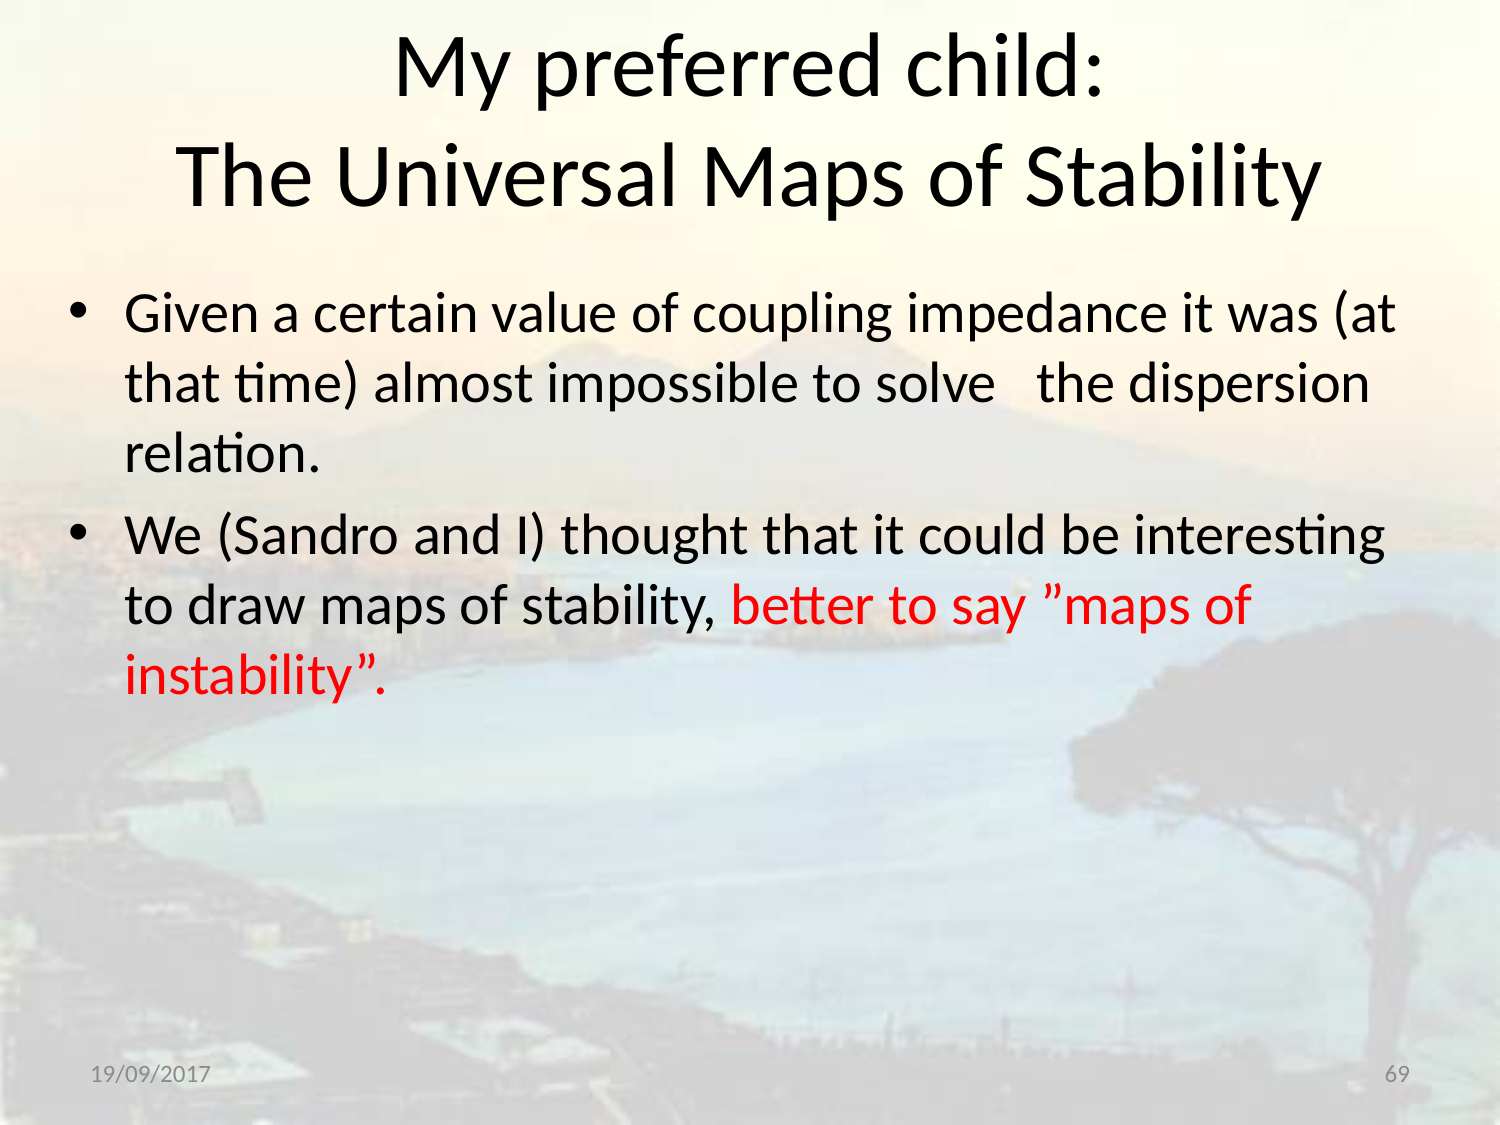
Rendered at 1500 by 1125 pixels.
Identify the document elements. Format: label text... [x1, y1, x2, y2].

slide_number 69 [1074, 1042, 1425, 1103]
list Given a certain value of coupling impedance it was (at that time) almost impossible to solve the dispersion relation. We (Sandro and I) thought that it could be interesting to draw maps of stability, better to say ”maps of instability”. [53, 267, 1447, 1010]
picture [0, 0, 1500, 1125]
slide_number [75, 1042, 425, 1103]
title My preferred child: The Universal Maps of Stability [75, 20, 1425, 209]
